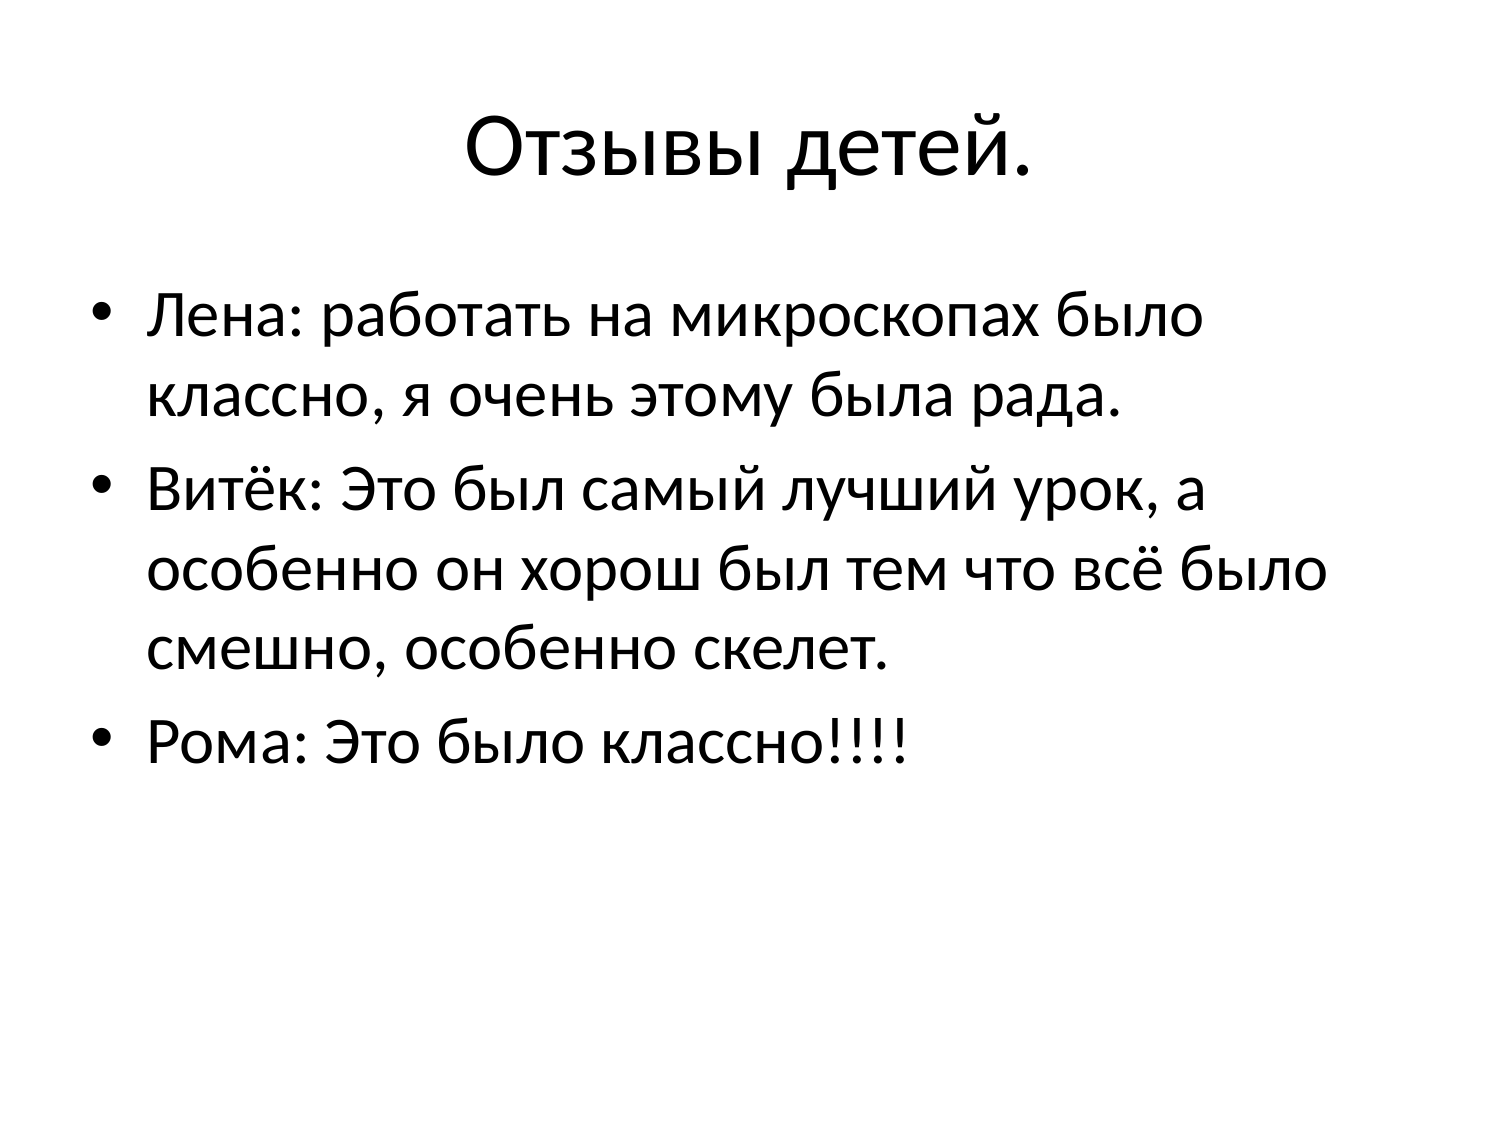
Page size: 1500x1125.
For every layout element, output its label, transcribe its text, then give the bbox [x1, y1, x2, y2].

title Отзывы детей. [75, 45, 1425, 233]
list Лена: работать на микроскопах было классно, я очень этому была рада. Витёк: Это был самый лучший урок, а особенно он хорош был тем что всё было смешно, особенно скелет. Рома: Это было классно!!!! [75, 262, 1425, 1005]
